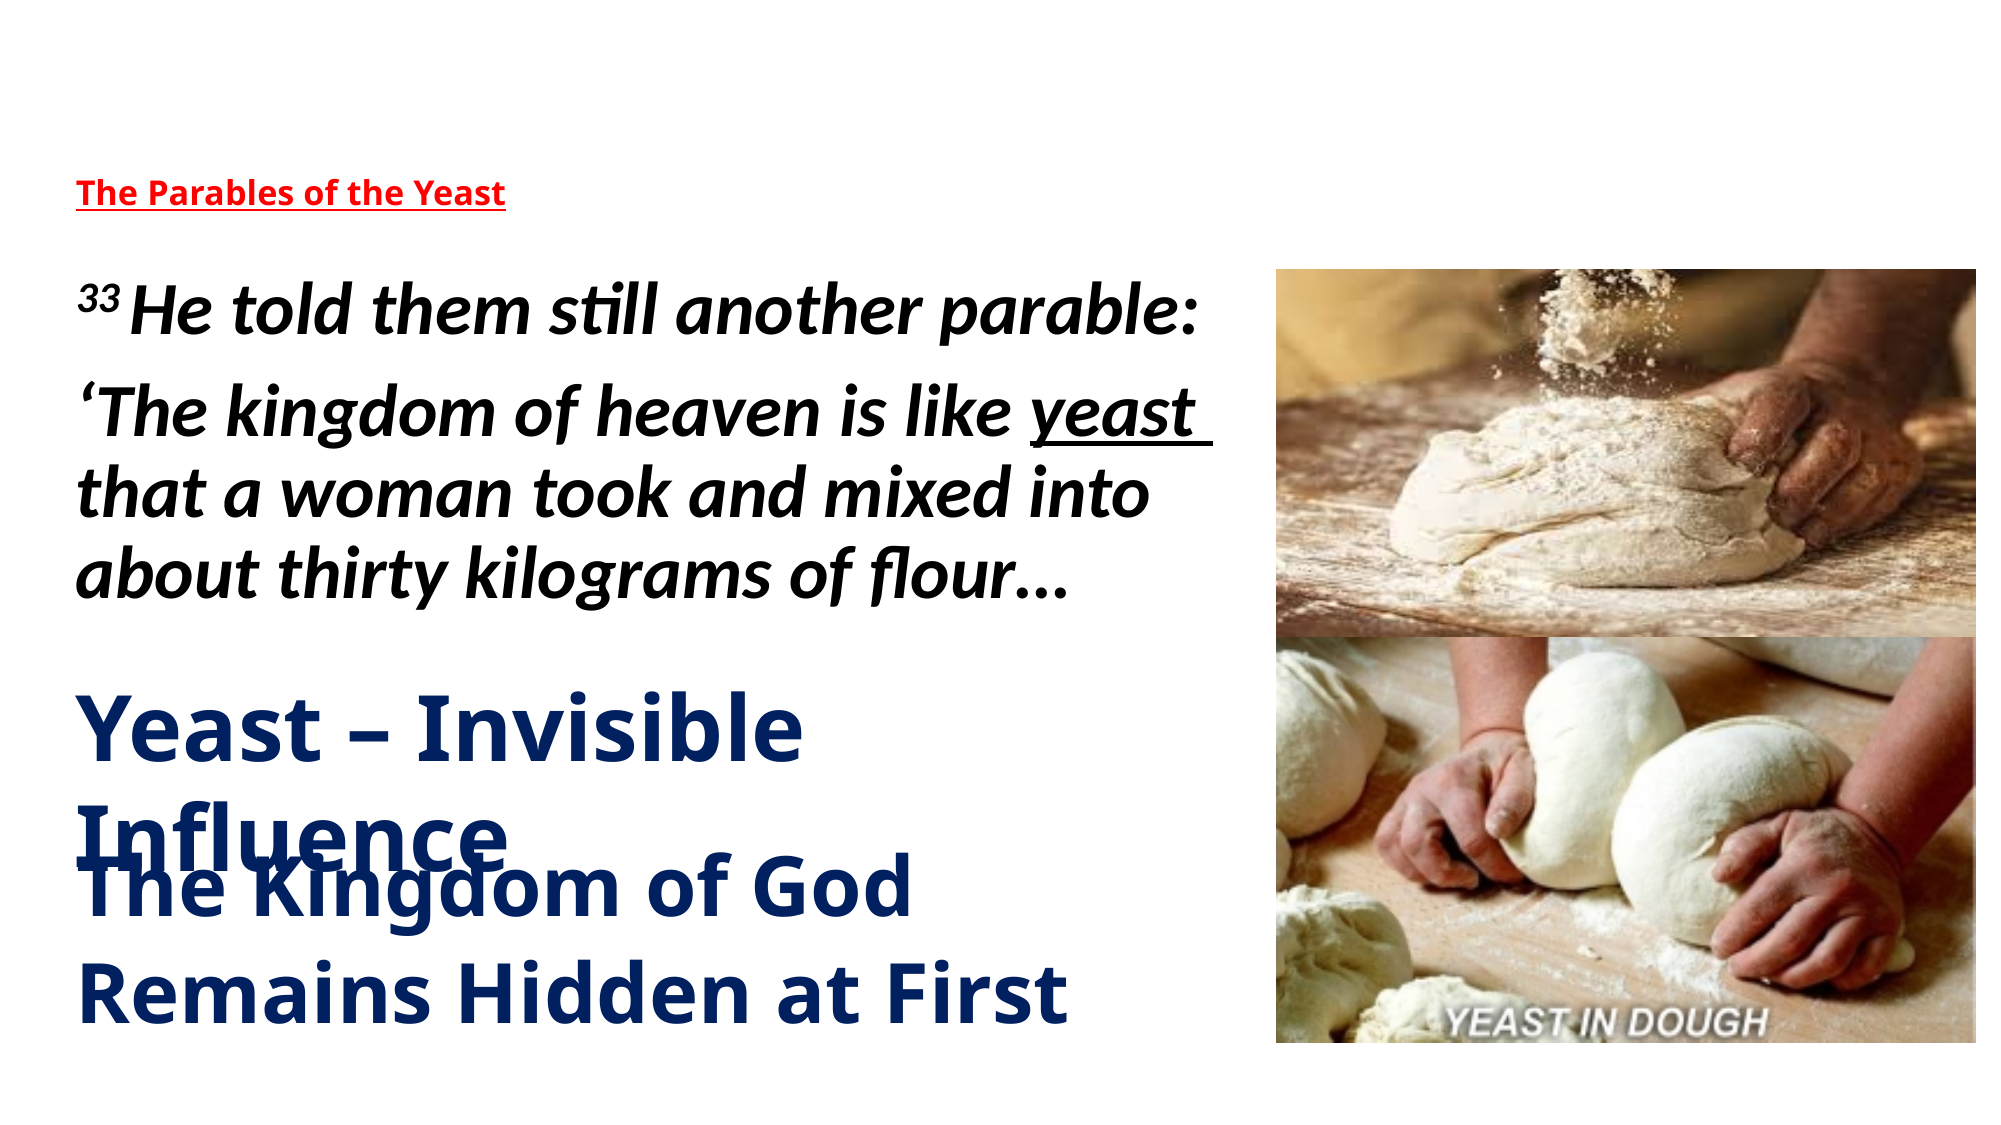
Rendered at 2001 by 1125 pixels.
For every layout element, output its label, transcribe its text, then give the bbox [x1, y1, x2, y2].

list 33 He told them still another parable: ‘The kingdom of heaven is like yeast that a woman took and mixed into about thirty kilograms of flour… [60, 262, 1393, 669]
text_box Yeast – Invisible Influence [60, 662, 1208, 897]
picture [1276, 269, 1976, 1043]
text_box The Kingdom of God Remains Hidden at First [60, 897, 1164, 1048]
title The Parables of the Yeast [60, 135, 1193, 262]
